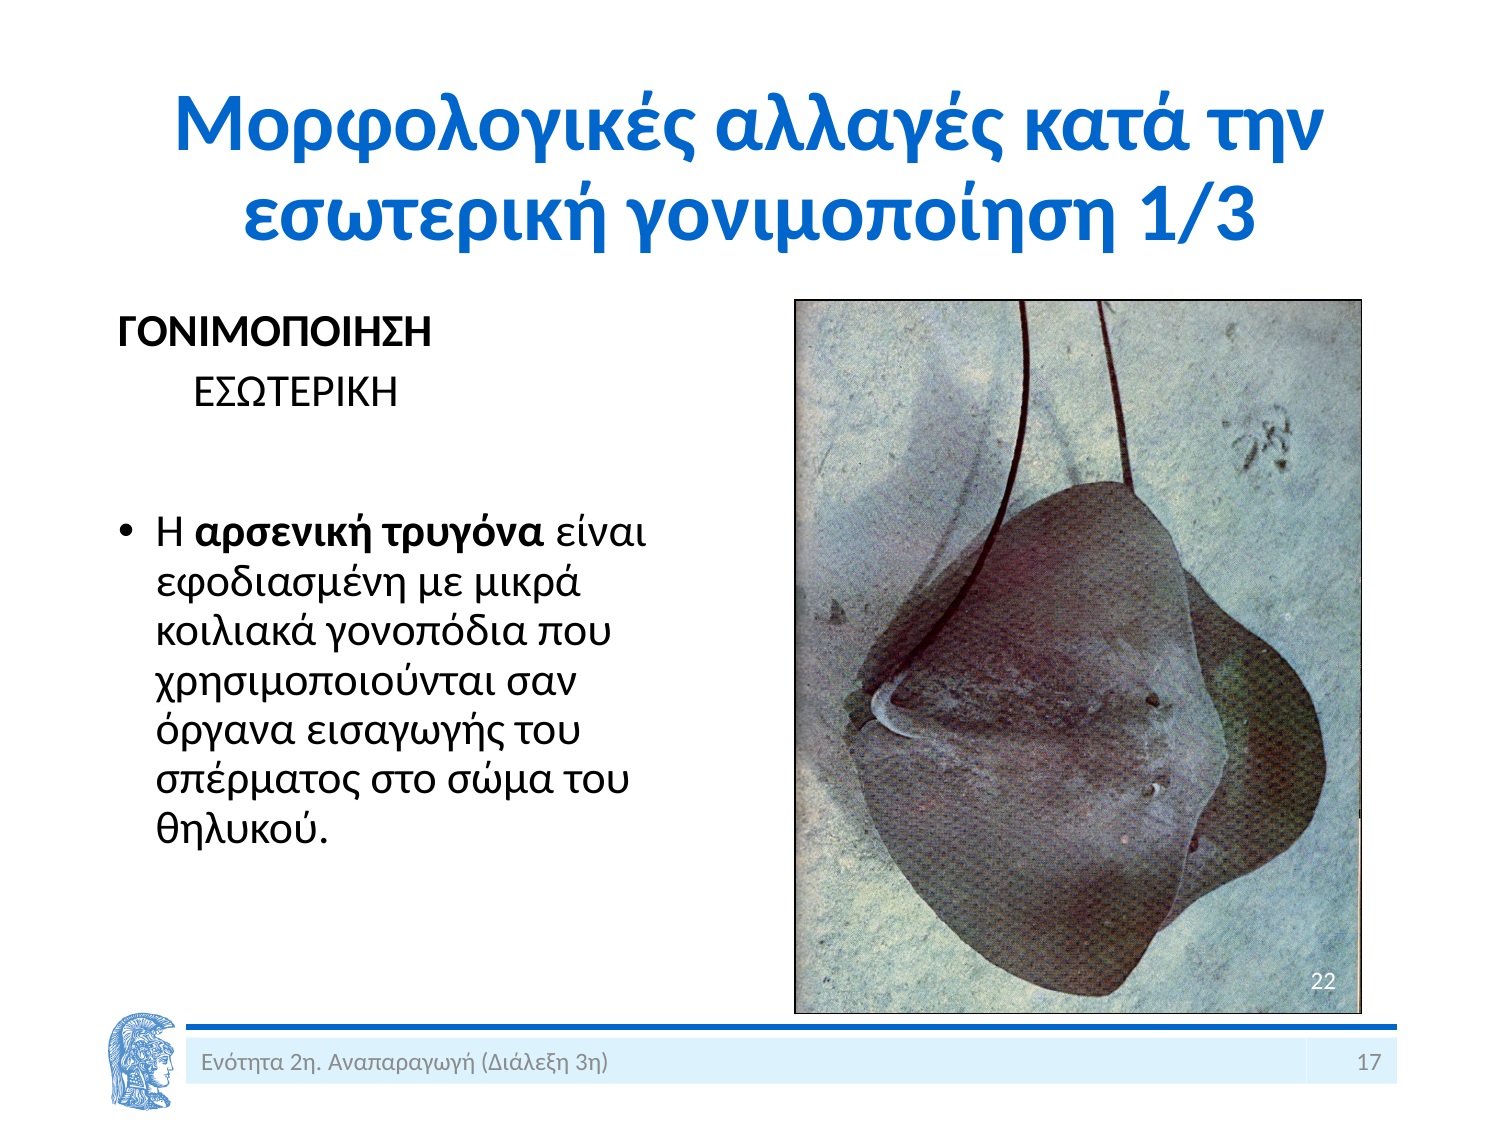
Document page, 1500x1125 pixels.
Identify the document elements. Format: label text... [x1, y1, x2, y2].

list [794, 299, 1362, 1014]
picture [103, 1014, 186, 1114]
footer Ενότητα 2η. Αναπαραγωγή (Διάλεξη 3η) [186, 1037, 1306, 1084]
slide_number 17 [1306, 1037, 1397, 1084]
title Μορφολογικές αλλαγές κατά την εσωτερική γονιμοποίηση 1/3 [103, 59, 1397, 278]
list ΓΟΝΙΜΟΠΟΙΗΣΗ ΕΣΩΤΕΡΙΚΗ Η αρσενική τρυγόνα είναι εφοδιασμένη με μικρά κοιλιακά γονοπόδια που χρησιμοποιούνται σαν όργανα εισαγωγής του σπέρματος στο σώμα του θηλυκού. [103, 299, 741, 1014]
